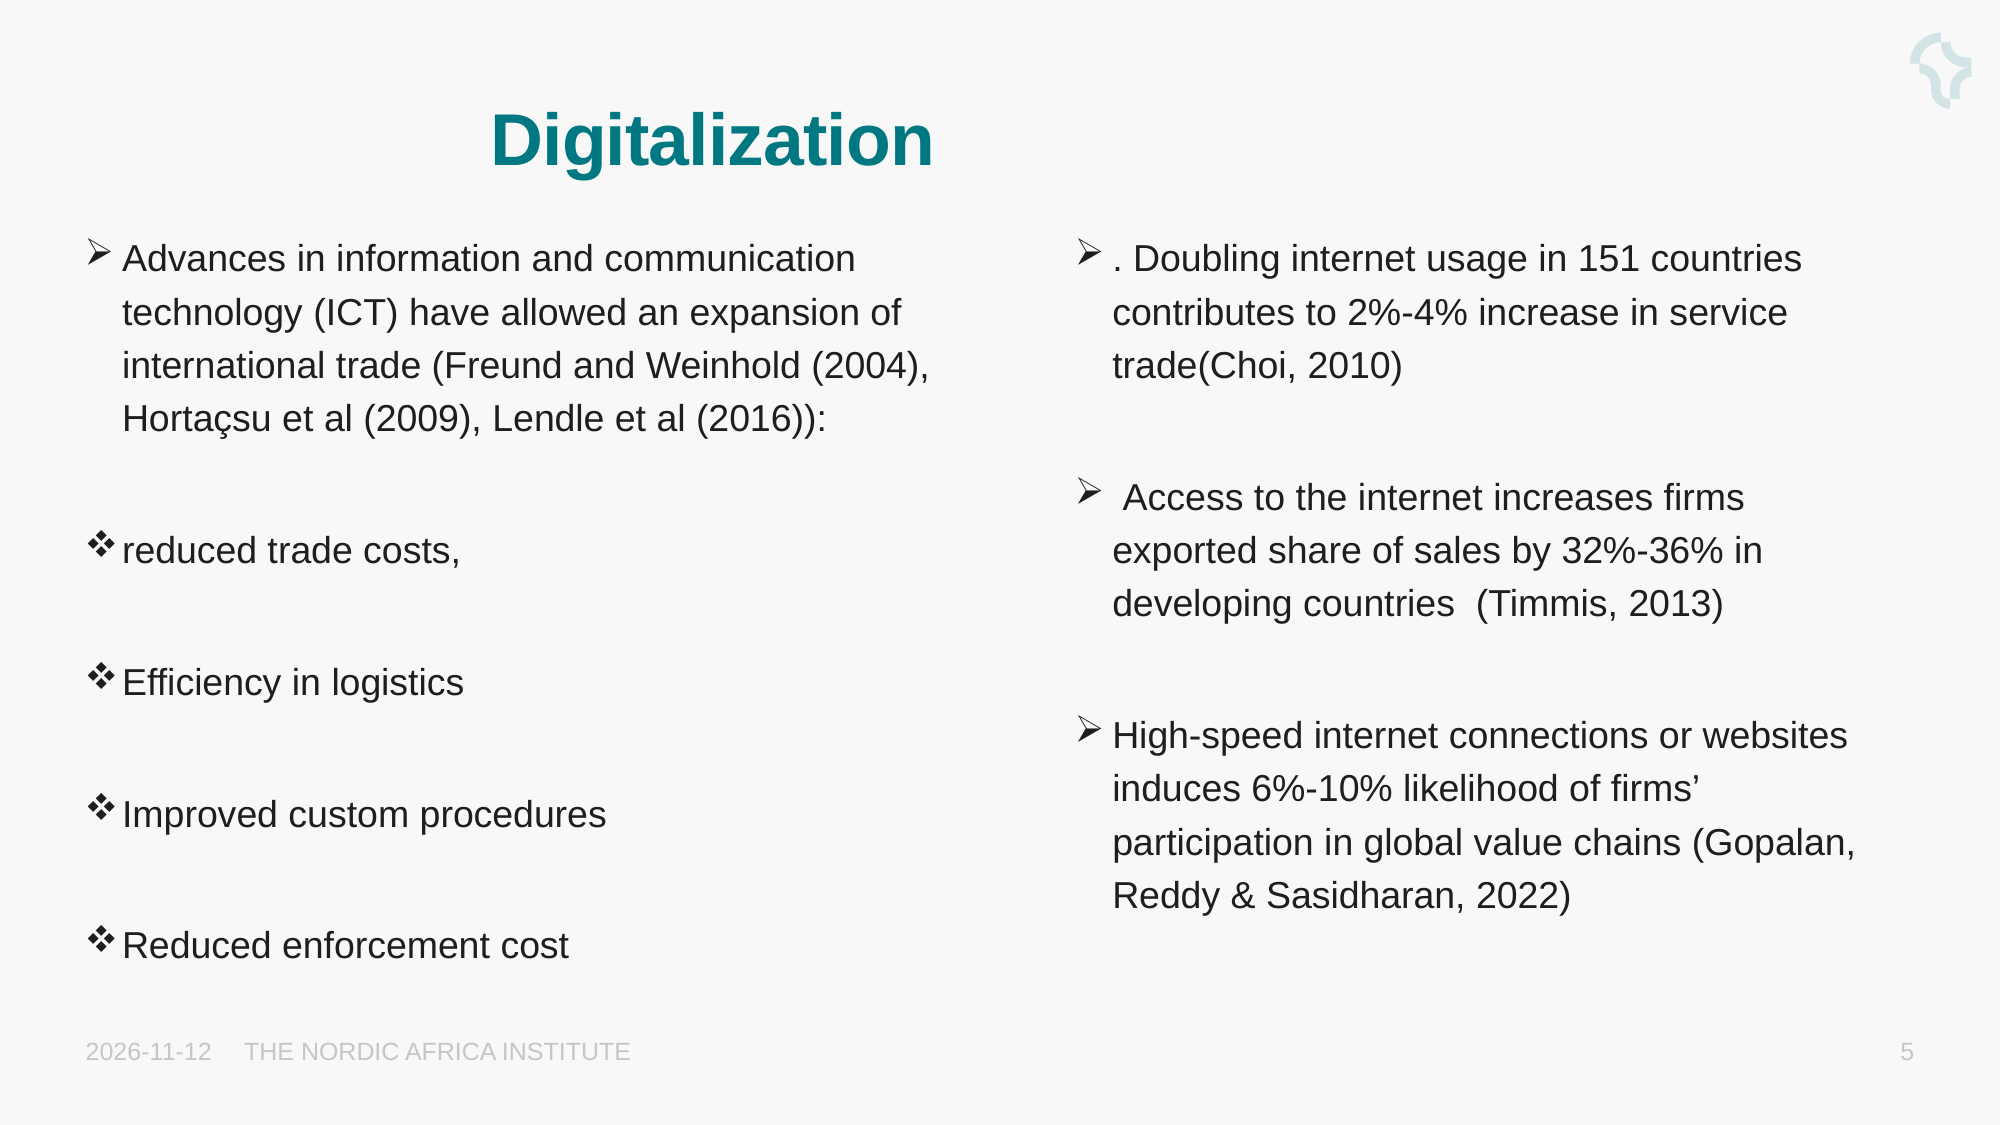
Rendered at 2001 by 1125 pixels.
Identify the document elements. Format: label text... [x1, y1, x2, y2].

slide_number 5 [1465, 1020, 1915, 1081]
list Advances in information and communication technology (ICT) have allowed an expansion of international trade (Freund and Weinhold (2004), Hortaçsu et al (2009), Lendle et al (2016)): reduced trade costs, Efficiency in logistics Improved custom procedures Reduced enforcement cost [84, 218, 1040, 975]
footer THE NORDIC AFRICA INSTITUTE [229, 1020, 905, 1081]
list . Doubling internet usage in 151 countries contributes to 2%-4% increase in service trade(Choi, 2010) Access to the internet increases firms exported share of sales by 32%-36% in developing countries (Timmis, 2013) High-speed internet connections or websites induces 6%-10% likelihood of firms’ participation in global value chains (Gopalan, Reddy & Sasidharan, 2022) [1074, 218, 1916, 977]
title Digitalization [490, 95, 1406, 191]
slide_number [85, 1020, 229, 1081]
